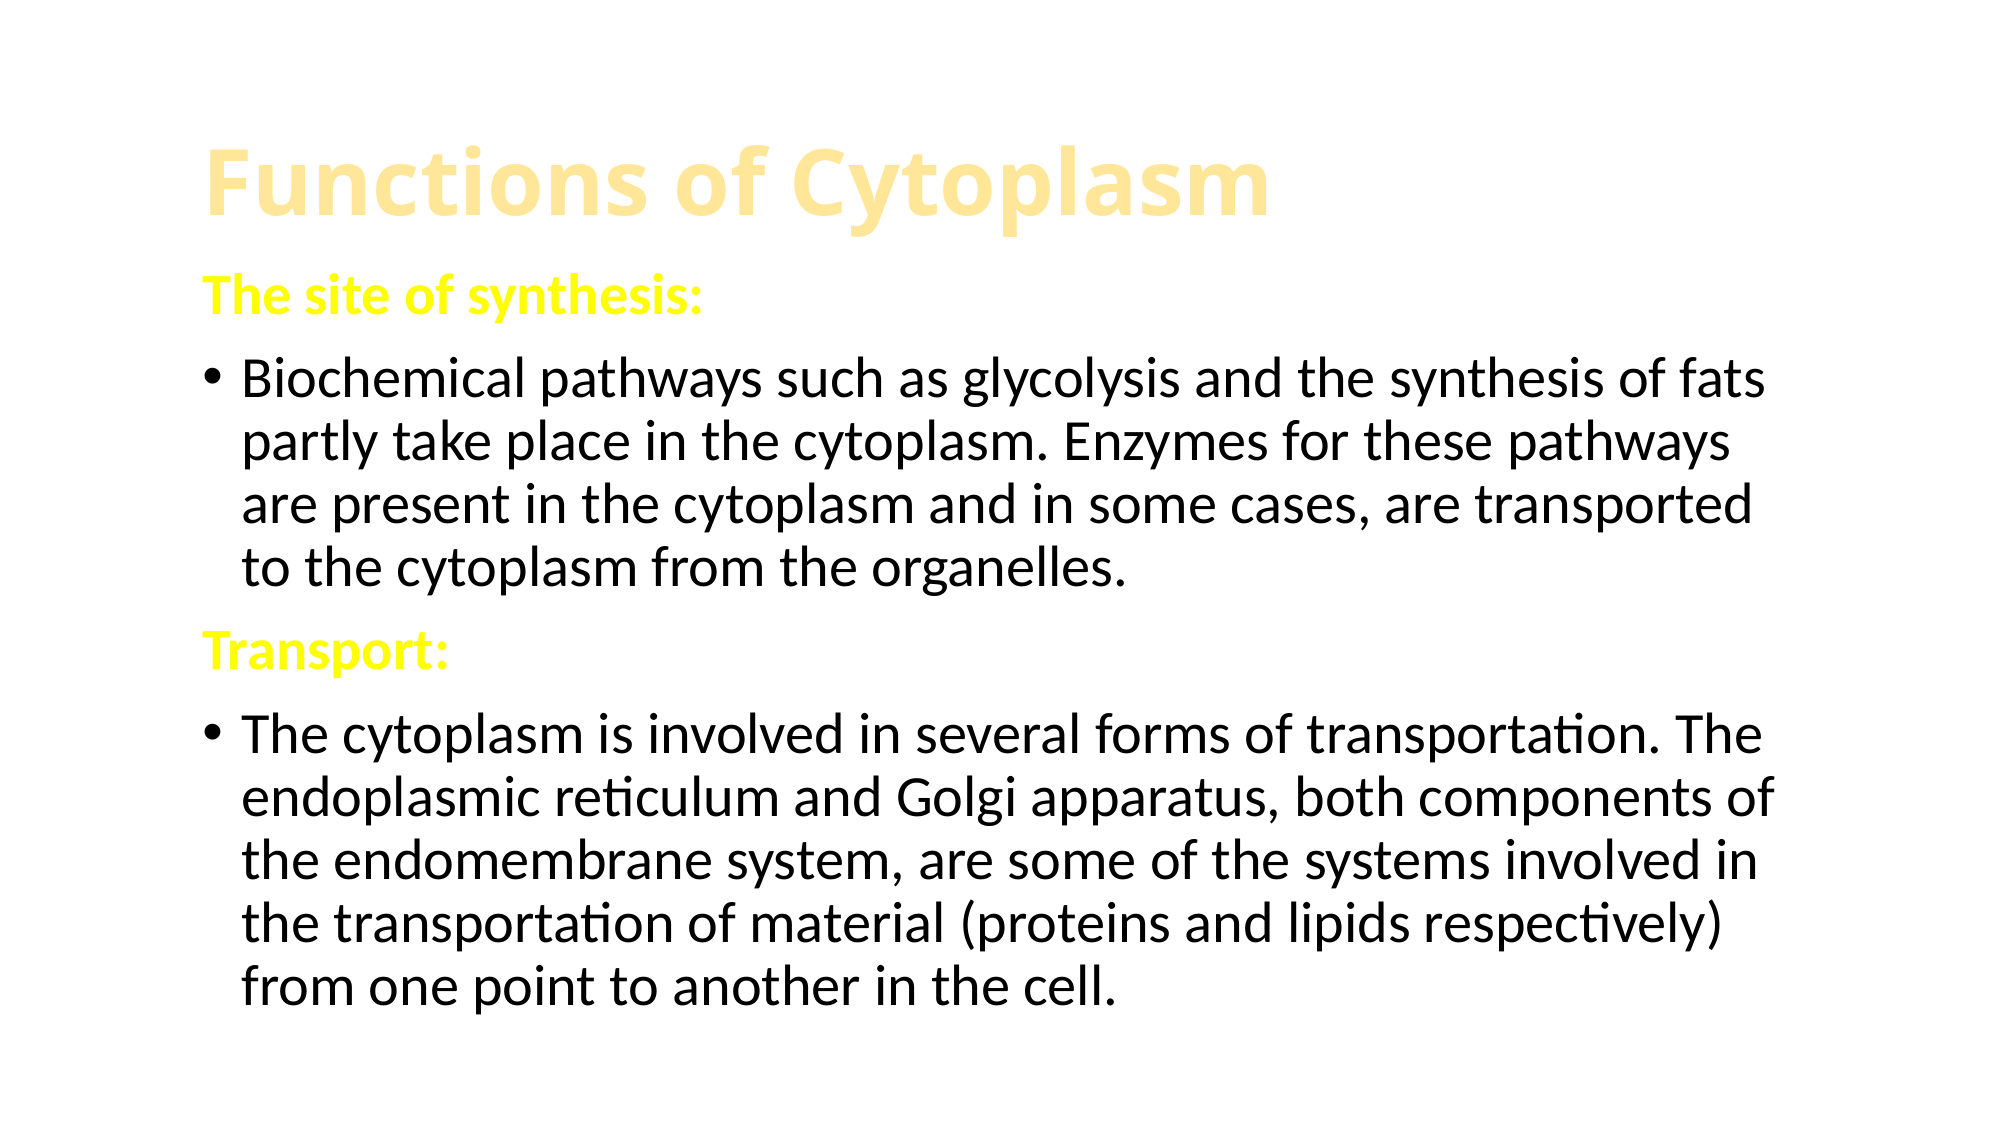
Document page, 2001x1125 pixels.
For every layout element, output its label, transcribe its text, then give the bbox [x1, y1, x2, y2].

title Functions of Cytoplasm [187, 80, 1813, 256]
list The site of synthesis: Biochemical pathways such as glycolysis and the synthesis of fats partly take place in the cytoplasm. Enzymes for these pathways are present in the cytoplasm and in some cases, are transported to the cytoplasm from the organelles. Transport: The cytoplasm is involved in several forms of transportation. The endoplasmic reticulum and Golgi apparatus, both components of the endomembrane system, are some of the systems involved in the transportation of material (proteins and lipids respectively) from one point to another in the cell. [187, 256, 1813, 1045]
